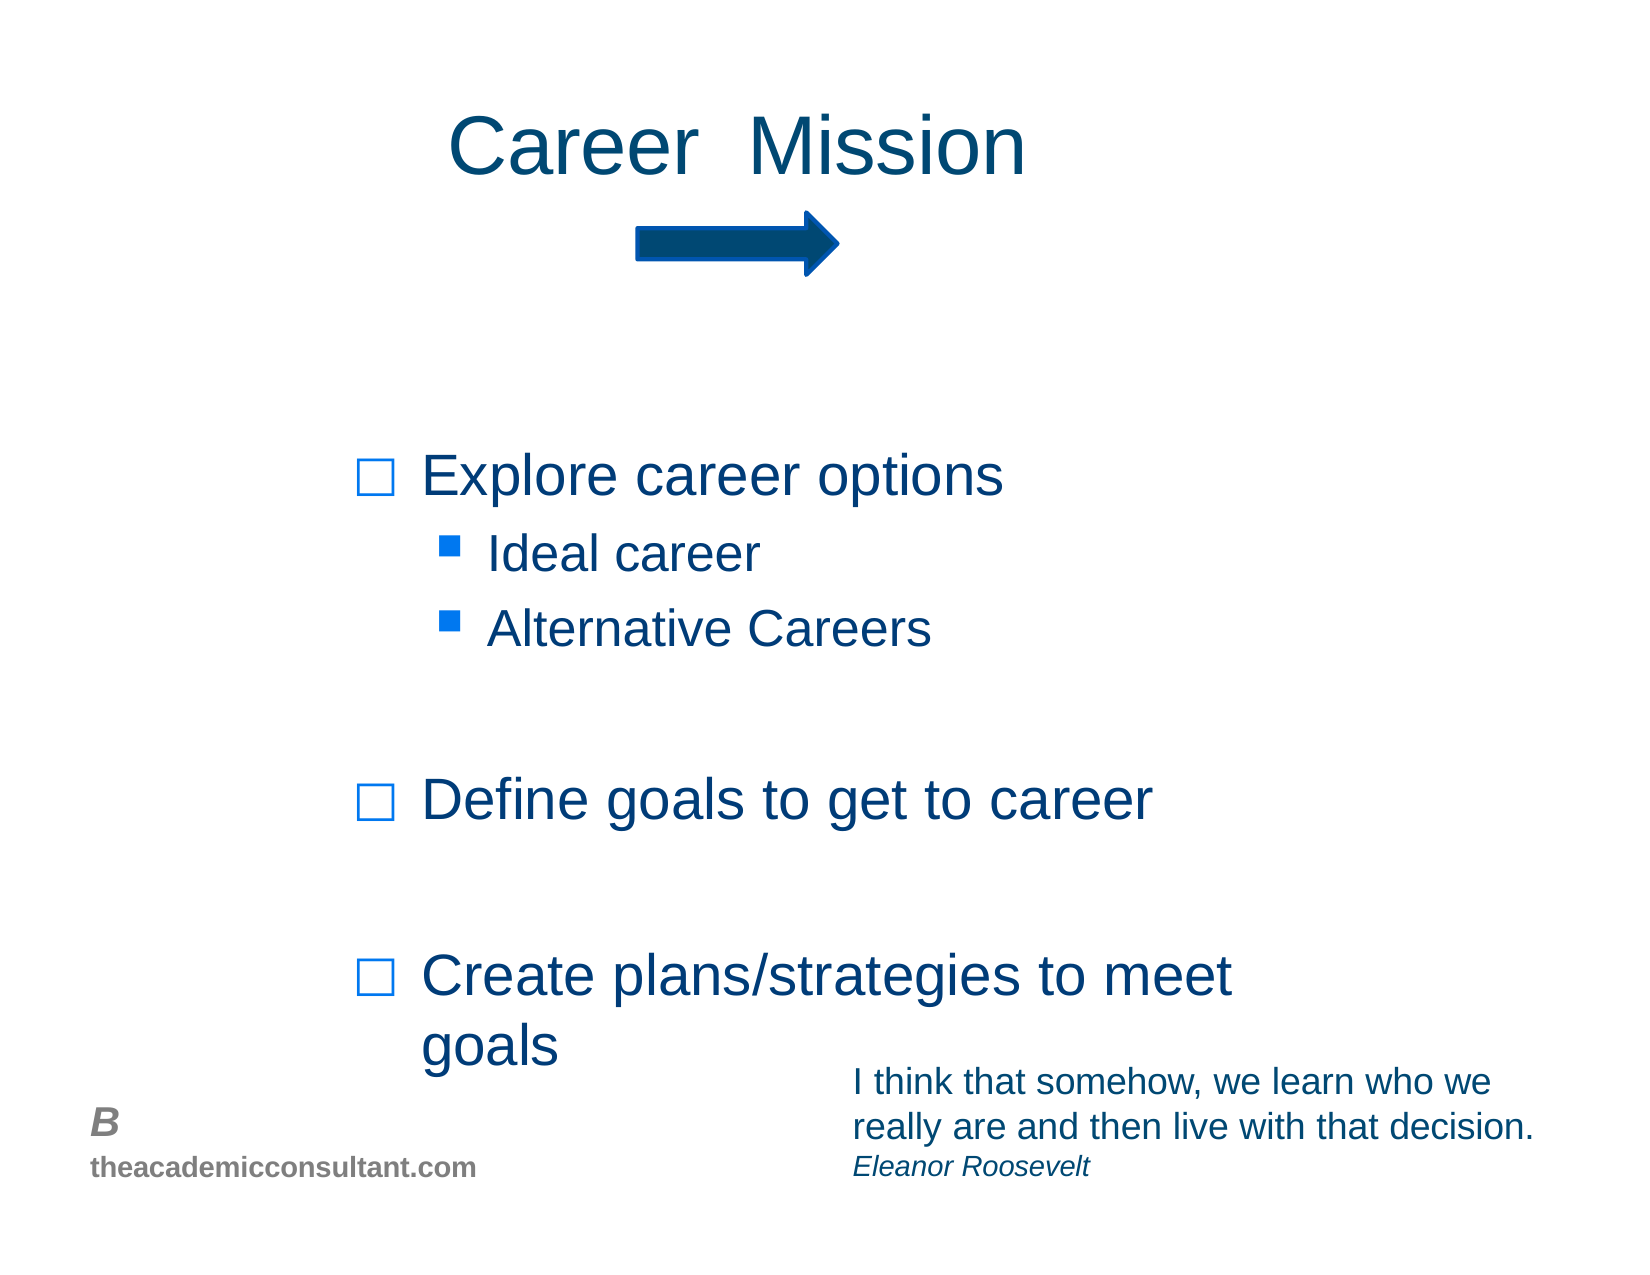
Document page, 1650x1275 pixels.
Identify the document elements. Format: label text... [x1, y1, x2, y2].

text_box B theacademicconsultant.com [87, 1087, 485, 1183]
text_box I think that somehow, we learn who we really are and then live with that decision. Eleanor Roosevelt [850, 1054, 1540, 1183]
text_box Explore career options Ideal career Alternative Careers Define goals to get to career Create plans/strategies to meet goals [350, 420, 1388, 1077]
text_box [635, 210, 840, 278]
title Career Mission [445, 89, 1030, 305]
